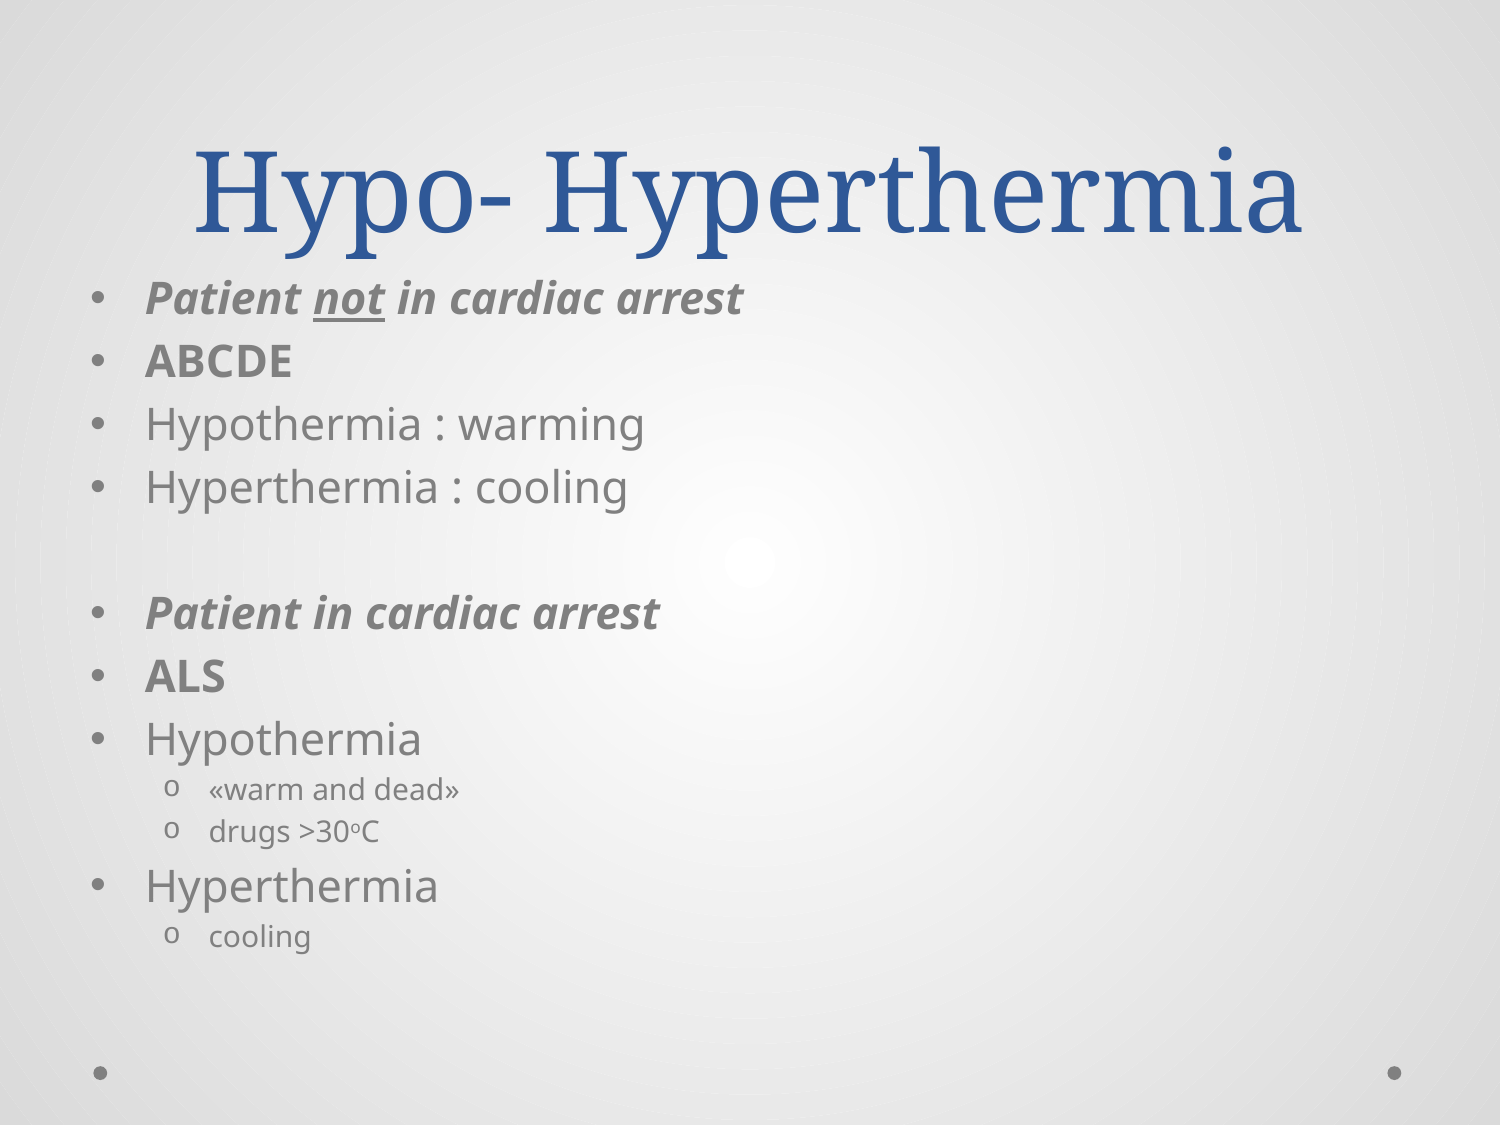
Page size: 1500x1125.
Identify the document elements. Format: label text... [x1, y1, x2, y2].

title Hypo- Hyperthermia [75, 0, 1425, 263]
list Patient not in cardiac arrest ABCDE Hypothermia : warming Hyperthermia : cooling Patient in cardiac arrest ALS Hypothermia «warm and dead» drugs >30οC Hyperthermia cooling [75, 263, 1425, 1005]
